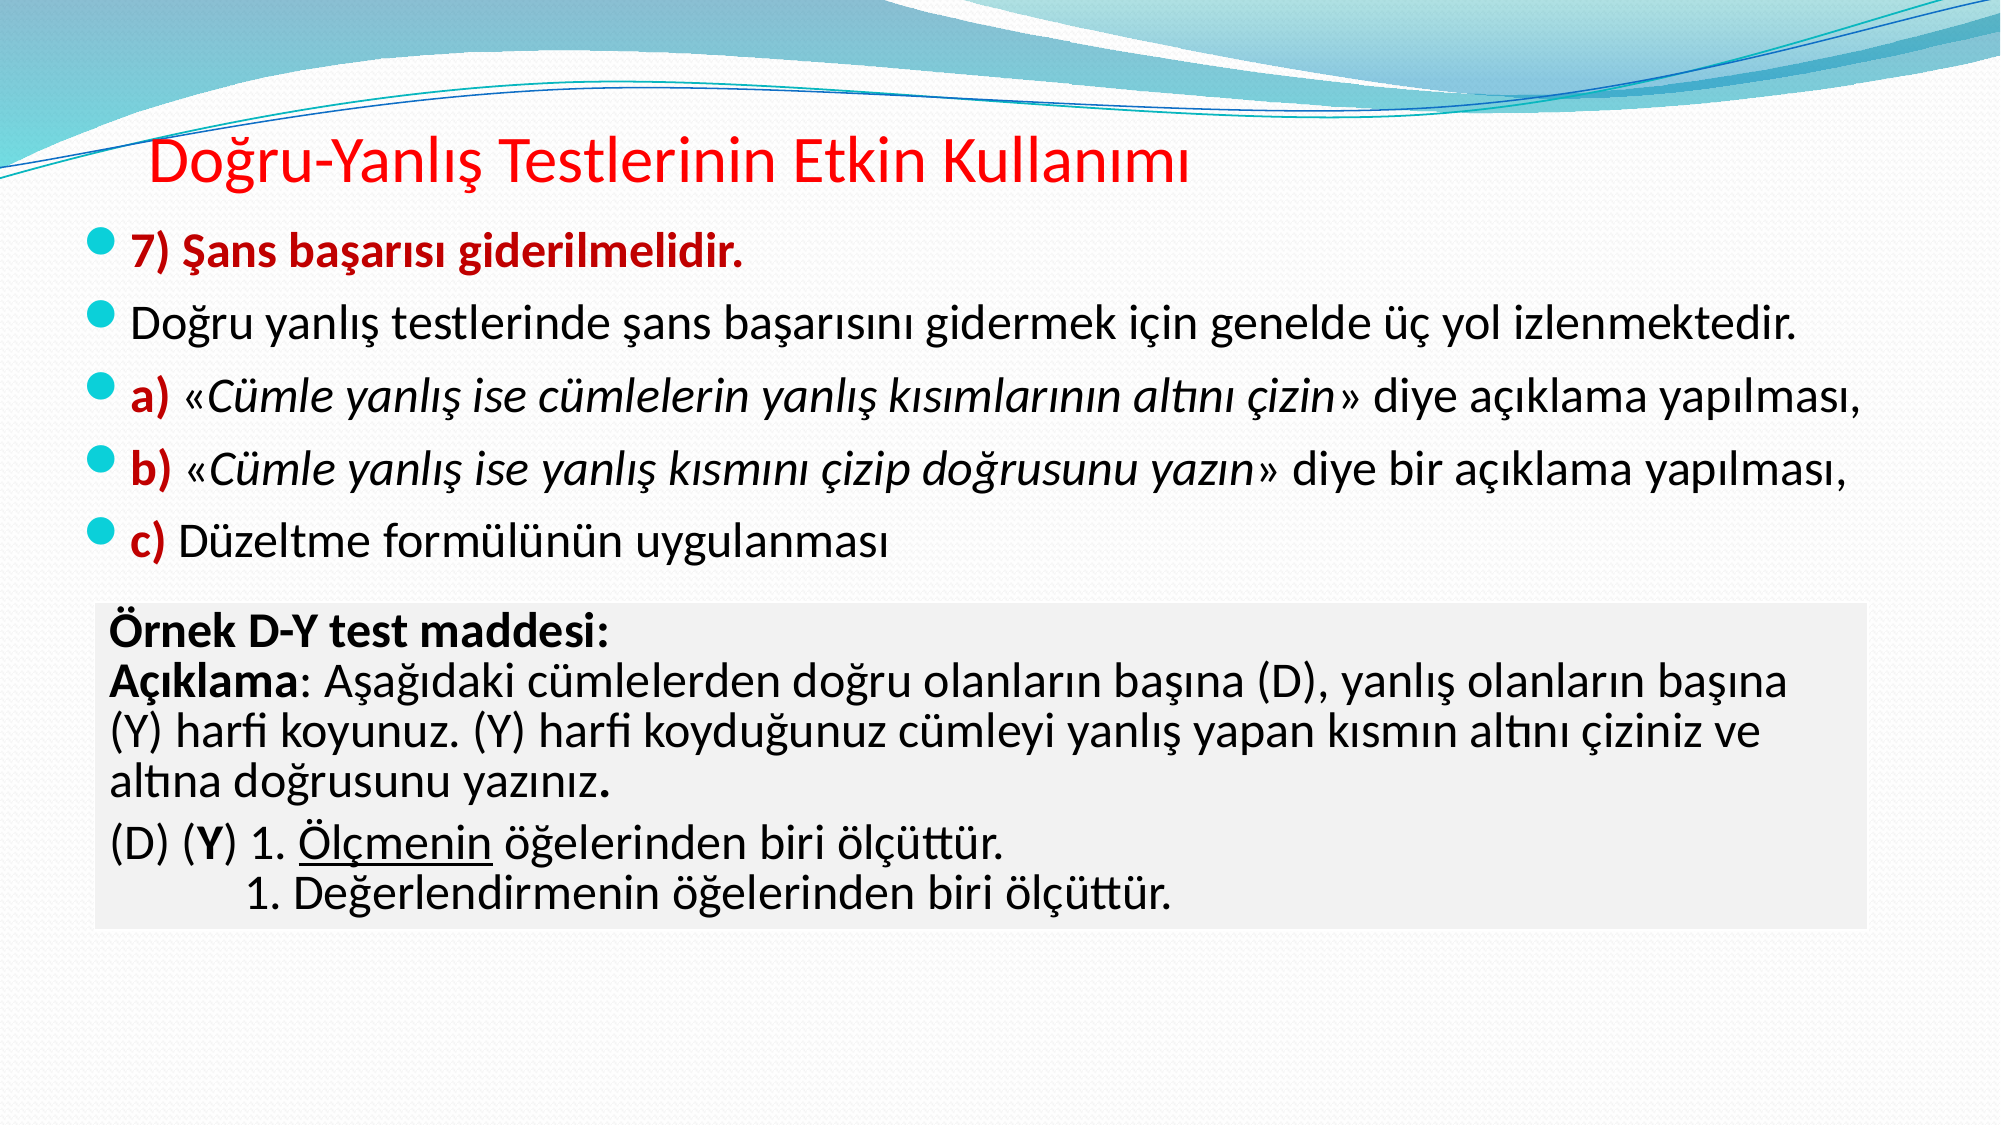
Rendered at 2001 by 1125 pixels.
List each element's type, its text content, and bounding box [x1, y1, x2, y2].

list 7) Şans başarısı giderilmelidir. Doğru yanlış testlerinde şans başarısını gidermek için genelde üç yol izlenmektedir. a) «Cümle yanlış ise cümlelerin yanlış kısımlarının altını çizin» diye açıklama yapılması, b) «Cümle yanlış ise yanlış kısmını çizip doğrusunu yazın» diye bir açıklama yapılması, c) Düzeltme formülünün uygulanması [68, 210, 1939, 976]
table_header Örnek D-Y test maddesi: Açıklama: Aşağıdaki cümlelerden doğru olanların başına (D), yanlış olanların başına (Y) harfi koyunuz. (Y) harfi koyduğunuz cümleyi yanlış yapan kısmın altını çiziniz ve altına doğrusunu yazınız. (D) (Y) 1. Ölçmenin öğelerinden biri ölçüttür. 1. Değerlendirmenin öğelerinden biri ölçüttür. [95, 603, 1867, 929]
title Doğru-Yanlış Testlerinin Etkin Kullanımı [148, 62, 1949, 197]
